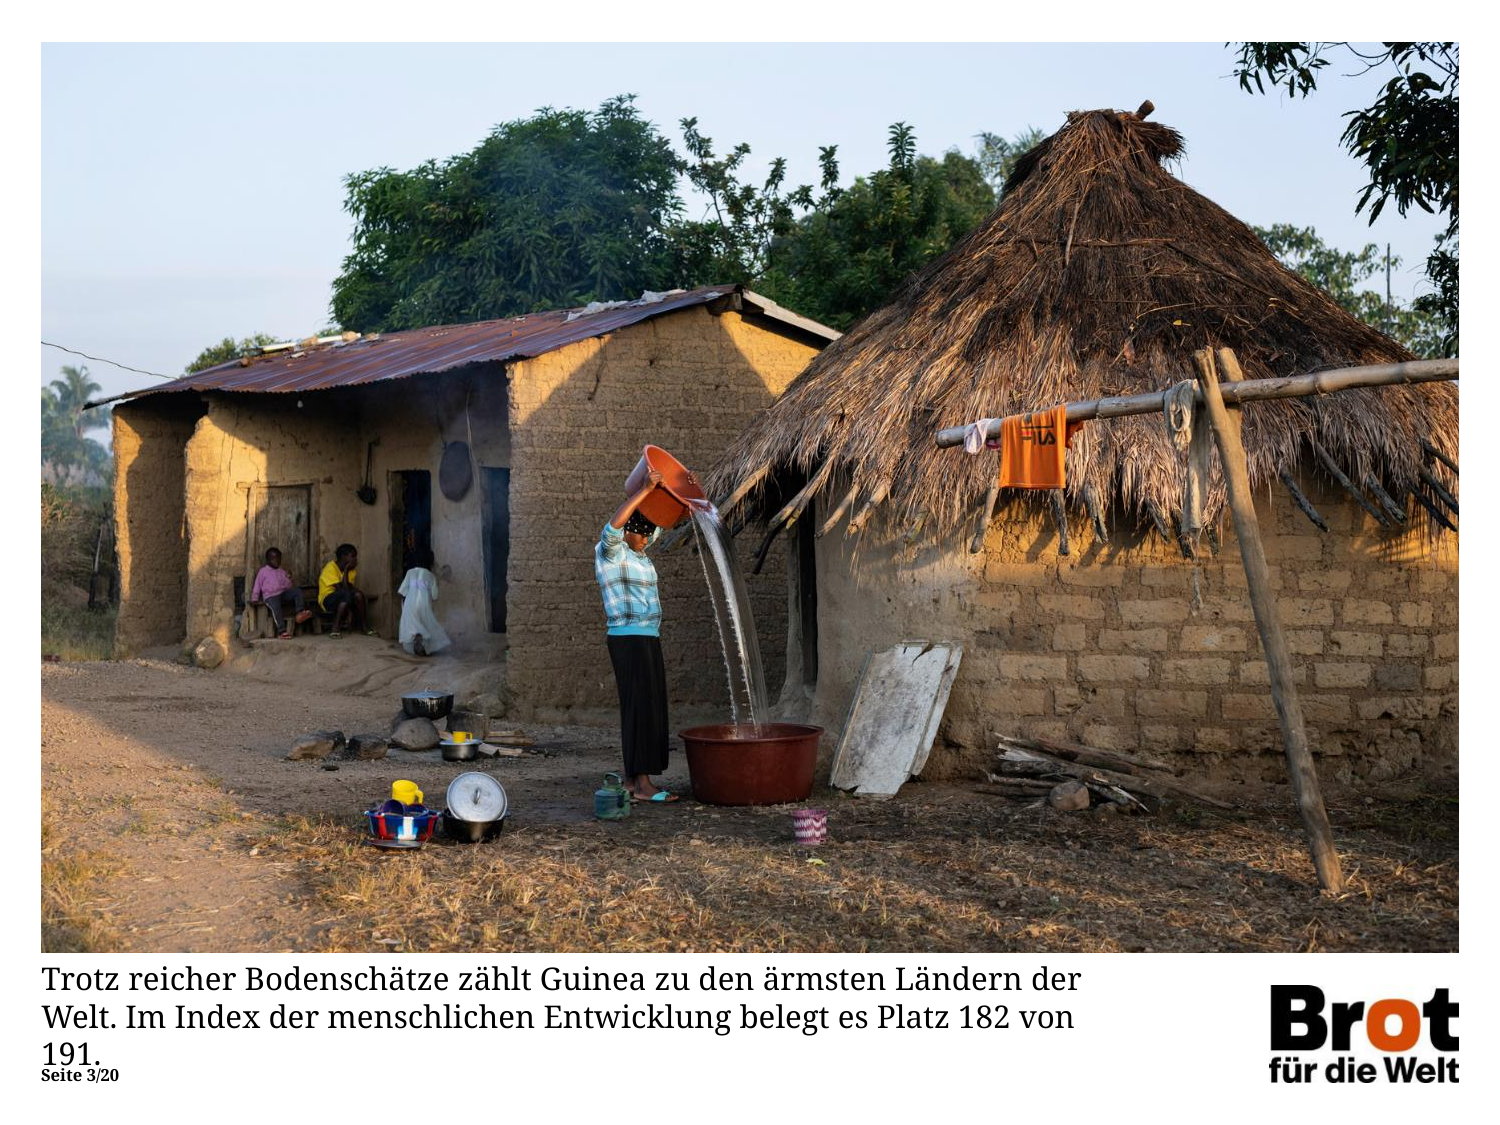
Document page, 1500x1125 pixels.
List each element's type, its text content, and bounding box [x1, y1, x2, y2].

text_box Trotz reicher Bodenschätze zählt Guinea zu den ärmsten Ländern der Welt. Im Index der menschli­chen Entwicklung belegt es Platz 182 von 191. [41, 959, 1123, 1080]
picture [40, 42, 1460, 953]
picture [1269, 985, 1459, 1083]
